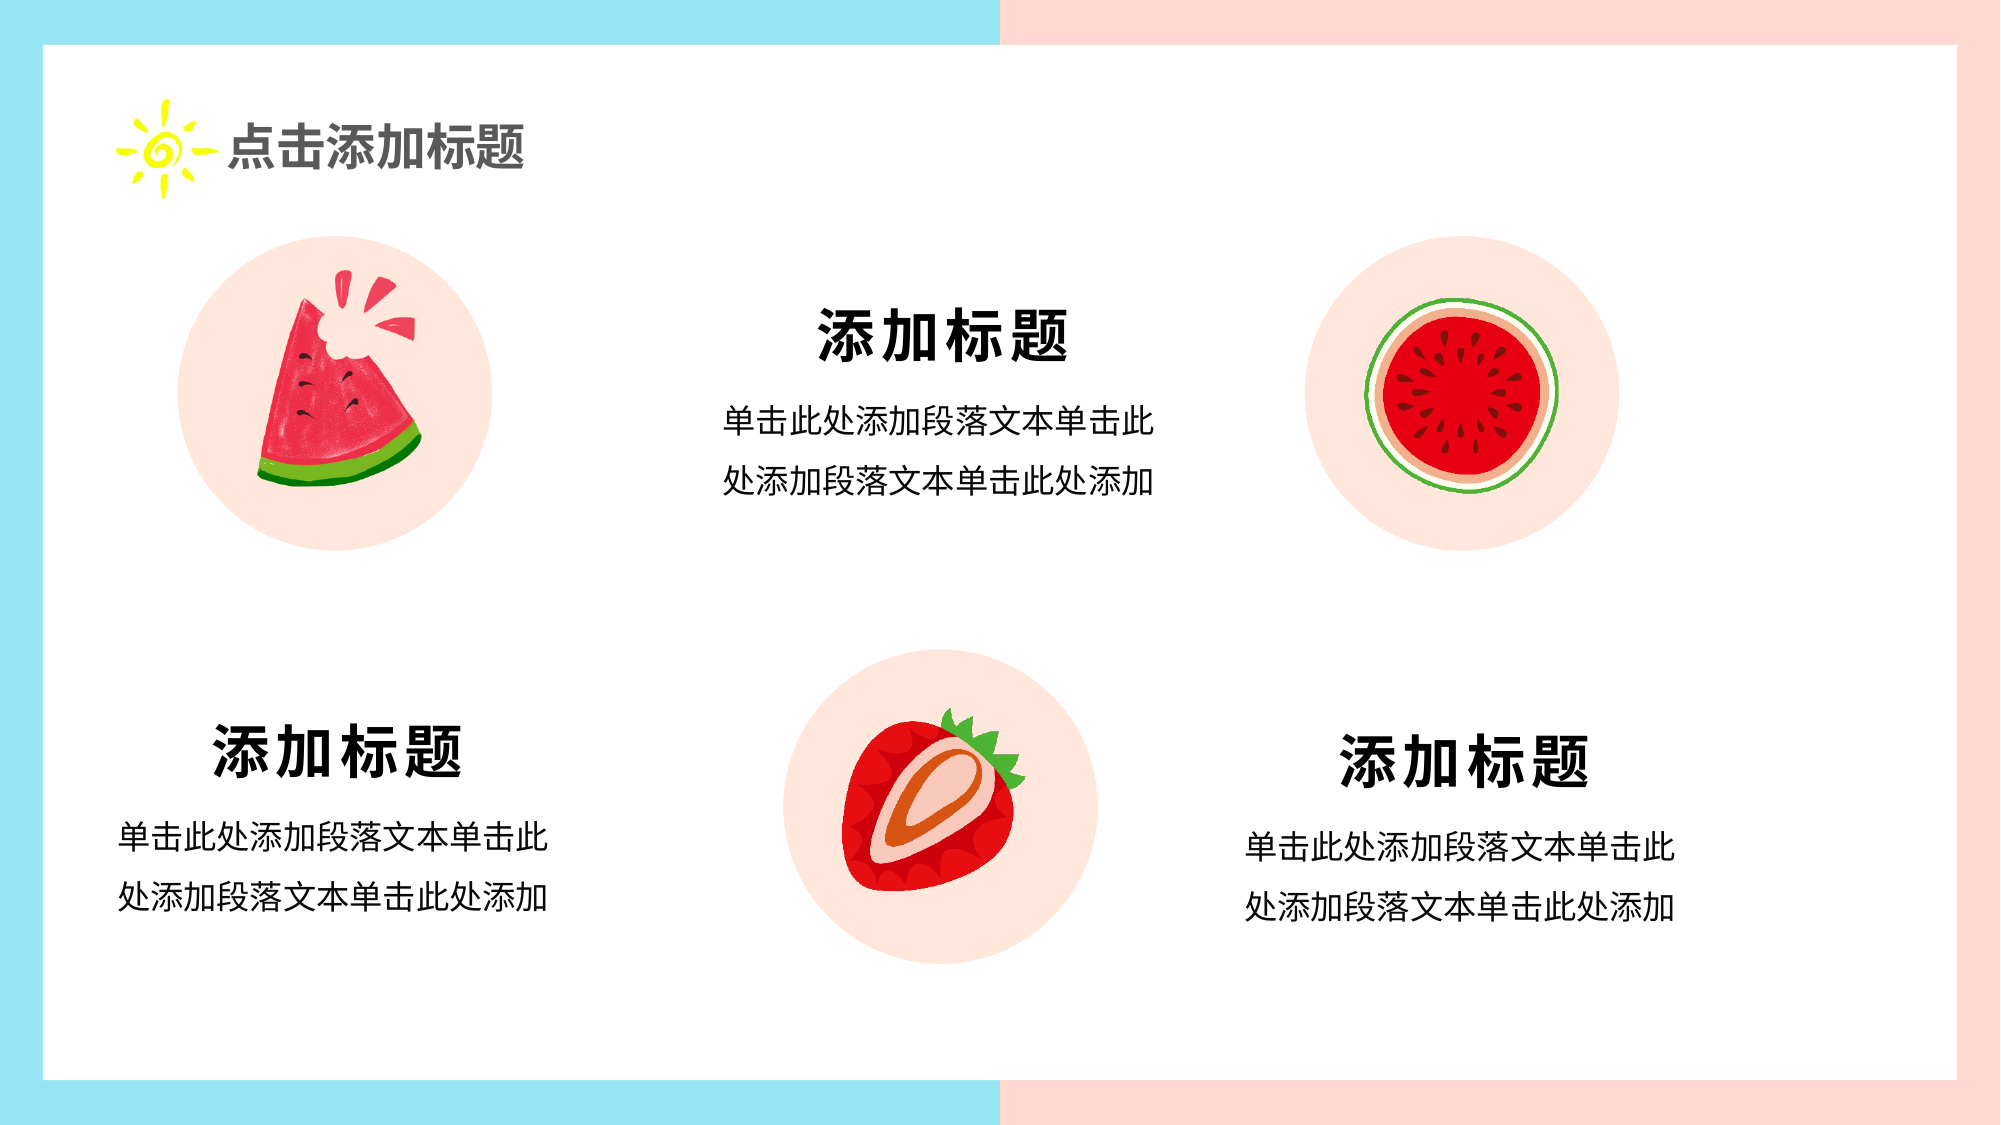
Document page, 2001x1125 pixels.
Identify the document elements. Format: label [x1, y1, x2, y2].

text_box [1303, 234, 1621, 552]
text_box [102, 693, 568, 926]
text_box [176, 234, 494, 552]
text_box [112, 96, 567, 199]
text_box [782, 648, 1099, 965]
text_box [707, 277, 1174, 510]
text_box [1229, 703, 1695, 936]
